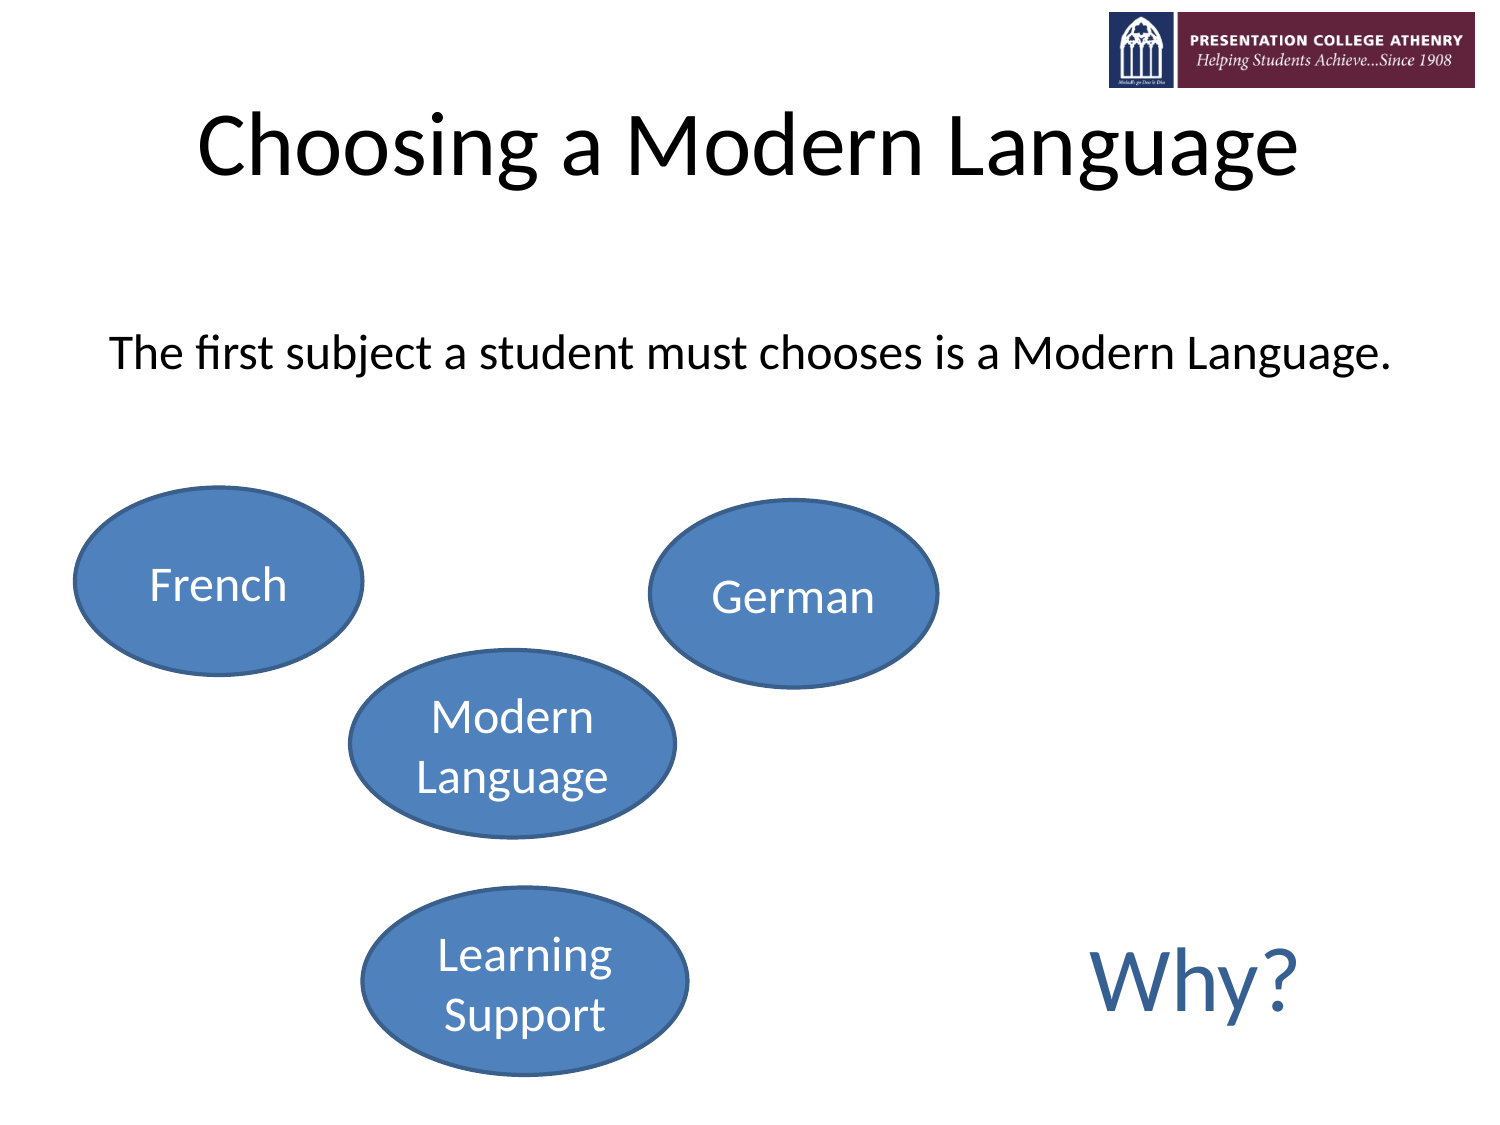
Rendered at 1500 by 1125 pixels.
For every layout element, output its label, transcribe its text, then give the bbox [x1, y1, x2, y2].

text_box Why? [1074, 912, 1423, 1038]
title Choosing a Modern Language [75, 45, 1425, 233]
text_box Modern Language [347, 647, 678, 840]
text_box Learning Support [360, 885, 690, 1078]
text_box French [72, 485, 365, 678]
text_box The first subject a student must chooses is a Modern Language. [93, 312, 1408, 388]
text_box German [647, 497, 940, 690]
picture [1109, 12, 1476, 88]
